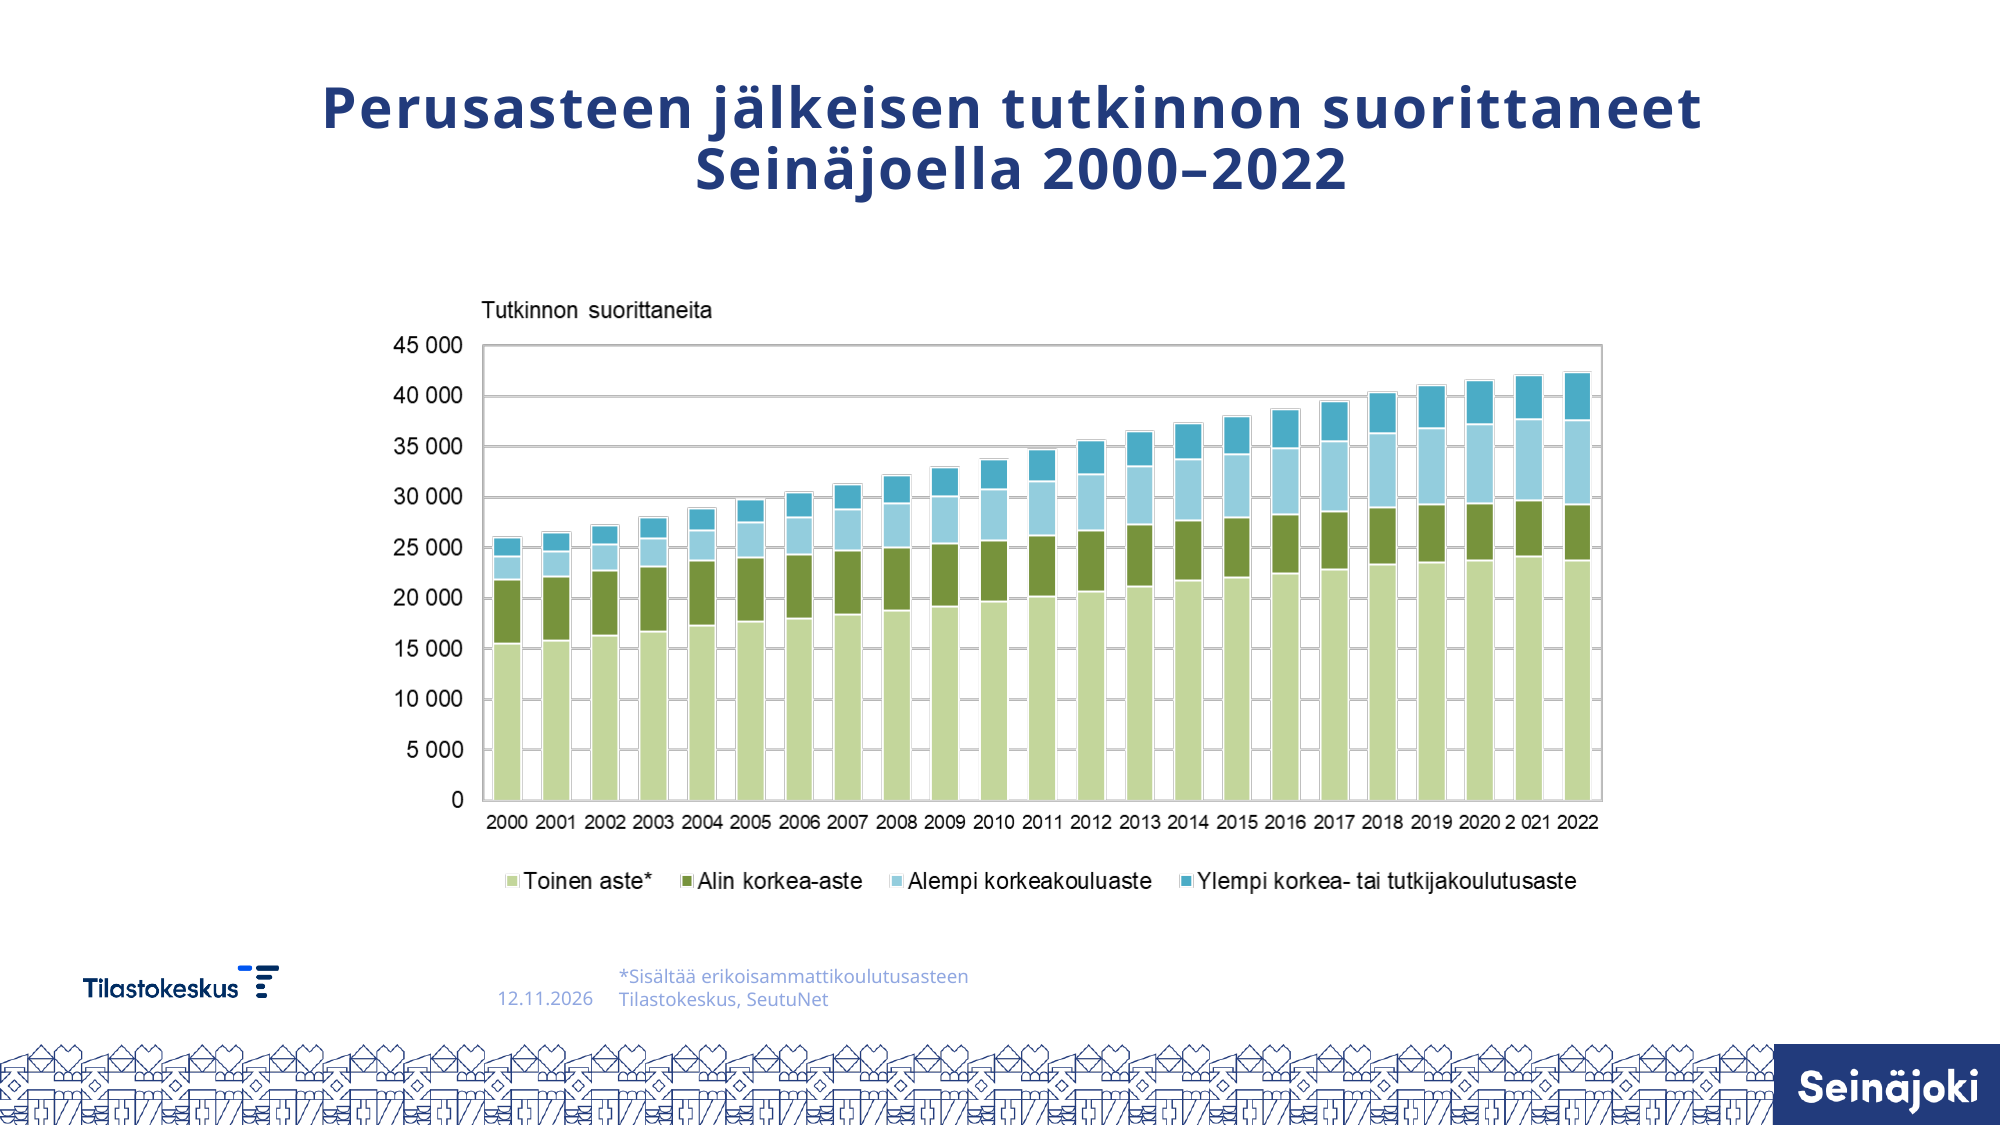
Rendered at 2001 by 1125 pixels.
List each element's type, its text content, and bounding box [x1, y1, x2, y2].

picture [76, 948, 290, 1014]
text_box *Sisältää erikoisammattikoulutusasteen Tilastokeskus, SeutuNet [603, 957, 1565, 1018]
picture [377, 209, 1623, 916]
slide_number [482, 969, 609, 1030]
title Perusasteen jälkeisen tutkinnon suorittaneet Seinäjoella 2000–2022 [238, 53, 1806, 229]
